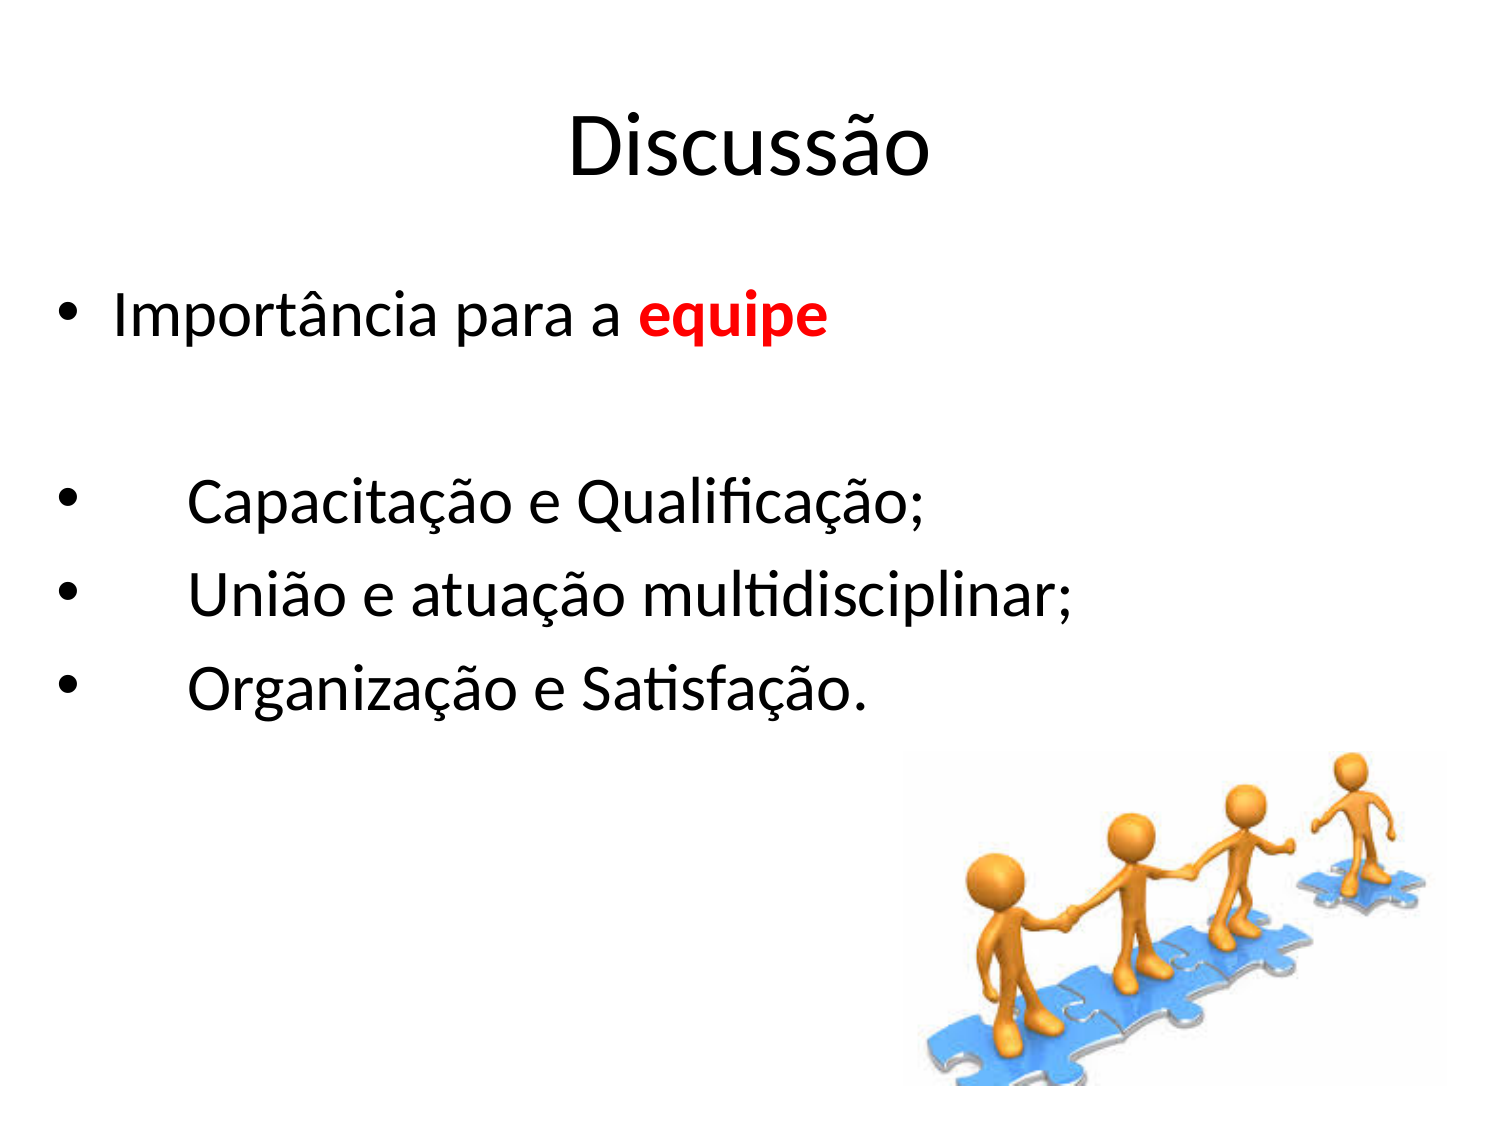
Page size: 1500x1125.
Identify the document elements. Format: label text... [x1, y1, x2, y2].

list Importância para a equipe Capacitação e Qualificação; União e atuação multidisciplinar; Organização e Satisfação. [41, 262, 1425, 1005]
picture [903, 751, 1447, 1086]
title Discussão [75, 45, 1425, 233]
